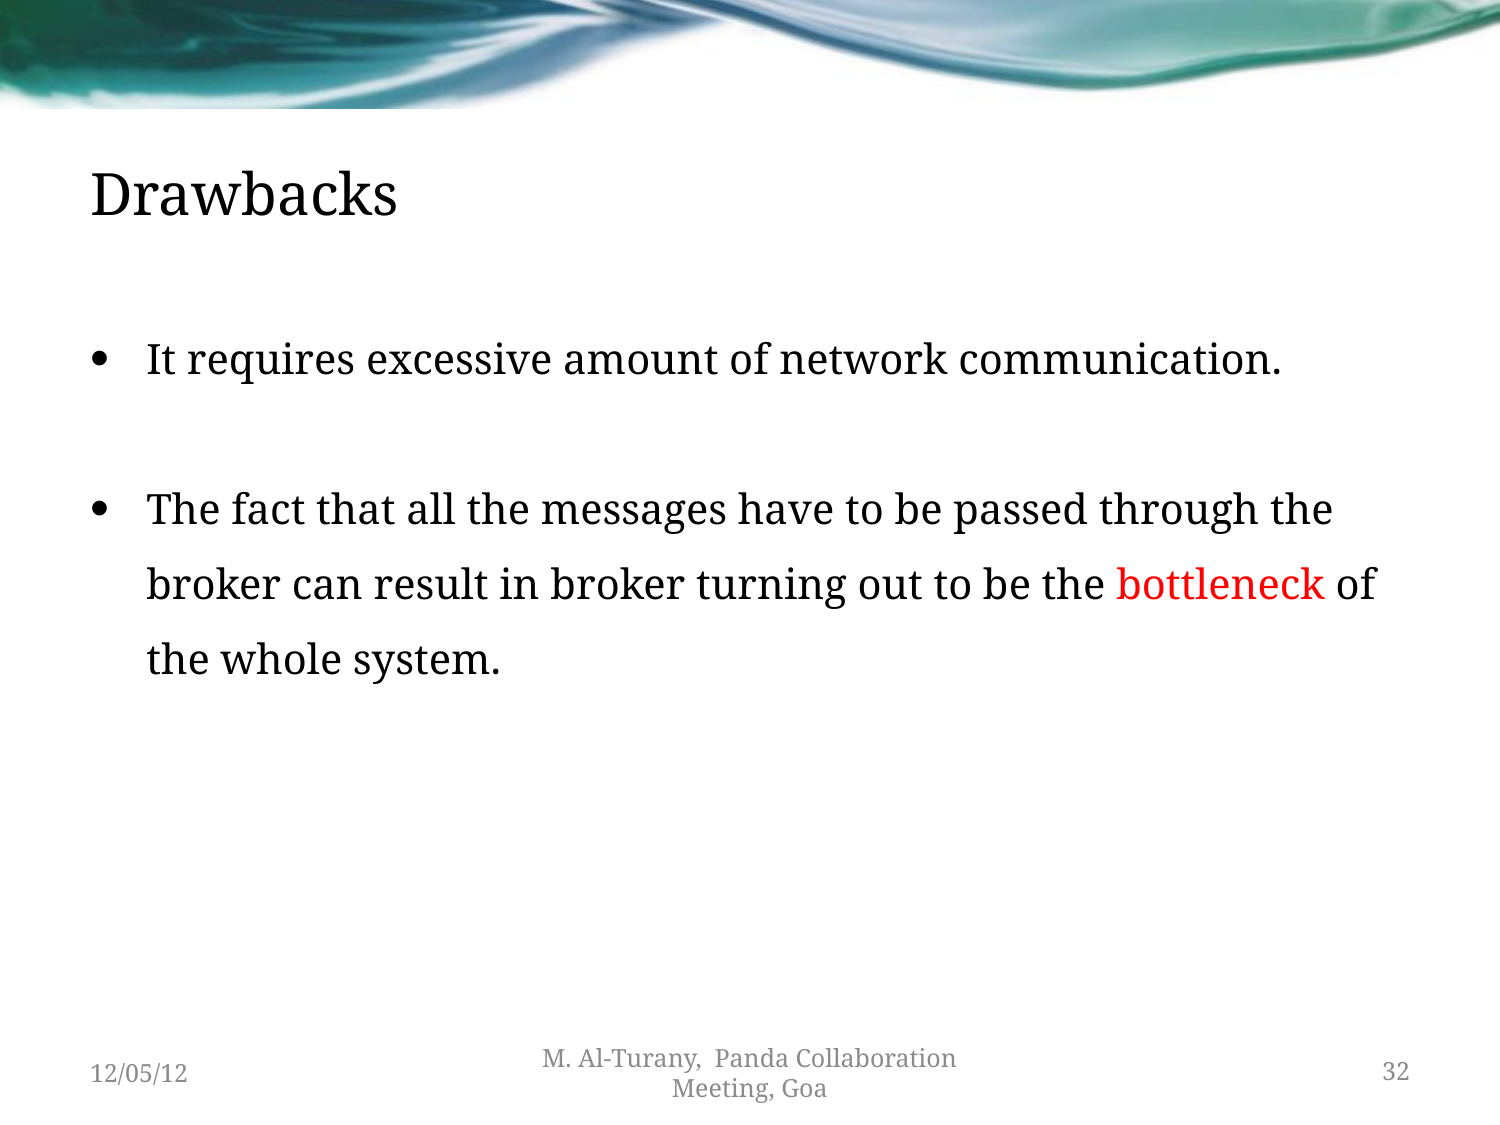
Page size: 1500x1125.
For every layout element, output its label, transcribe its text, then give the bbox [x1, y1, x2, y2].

footer M. Al-Turany, Panda Collaboration Meeting, Goa [512, 1042, 988, 1103]
slide_number 32 [1074, 1042, 1425, 1103]
picture [0, 0, 1500, 109]
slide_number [75, 1042, 425, 1103]
list It requires excessive amount of network communication. The fact that all the messages have to be passed through the broker can result in broker turning out to be the bottleneck of the whole system. [75, 299, 1425, 1005]
title Drawbacks [75, 149, 1425, 299]
